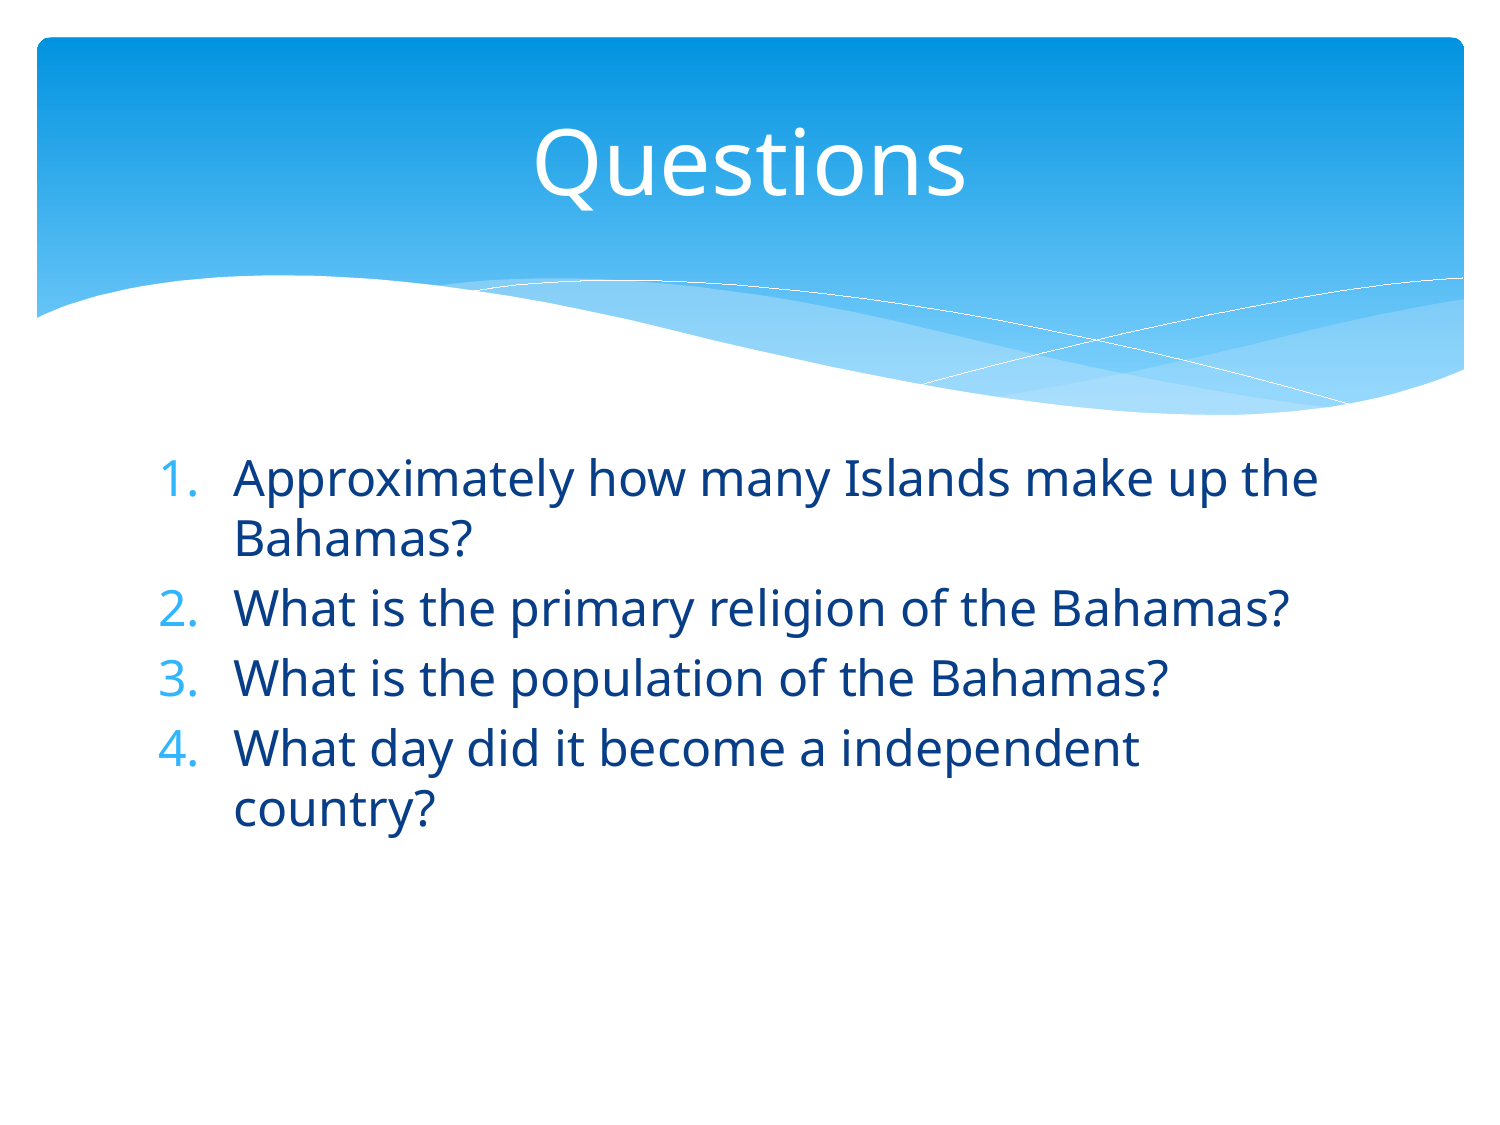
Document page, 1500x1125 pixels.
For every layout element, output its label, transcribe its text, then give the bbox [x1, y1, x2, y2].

title Questions [75, 55, 1425, 261]
list Approximately how many Islands make up the Bahamas? What is the primary religion of the Bahamas? What is the population of the Bahamas? What day did it become a independent country? [143, 438, 1359, 1005]
